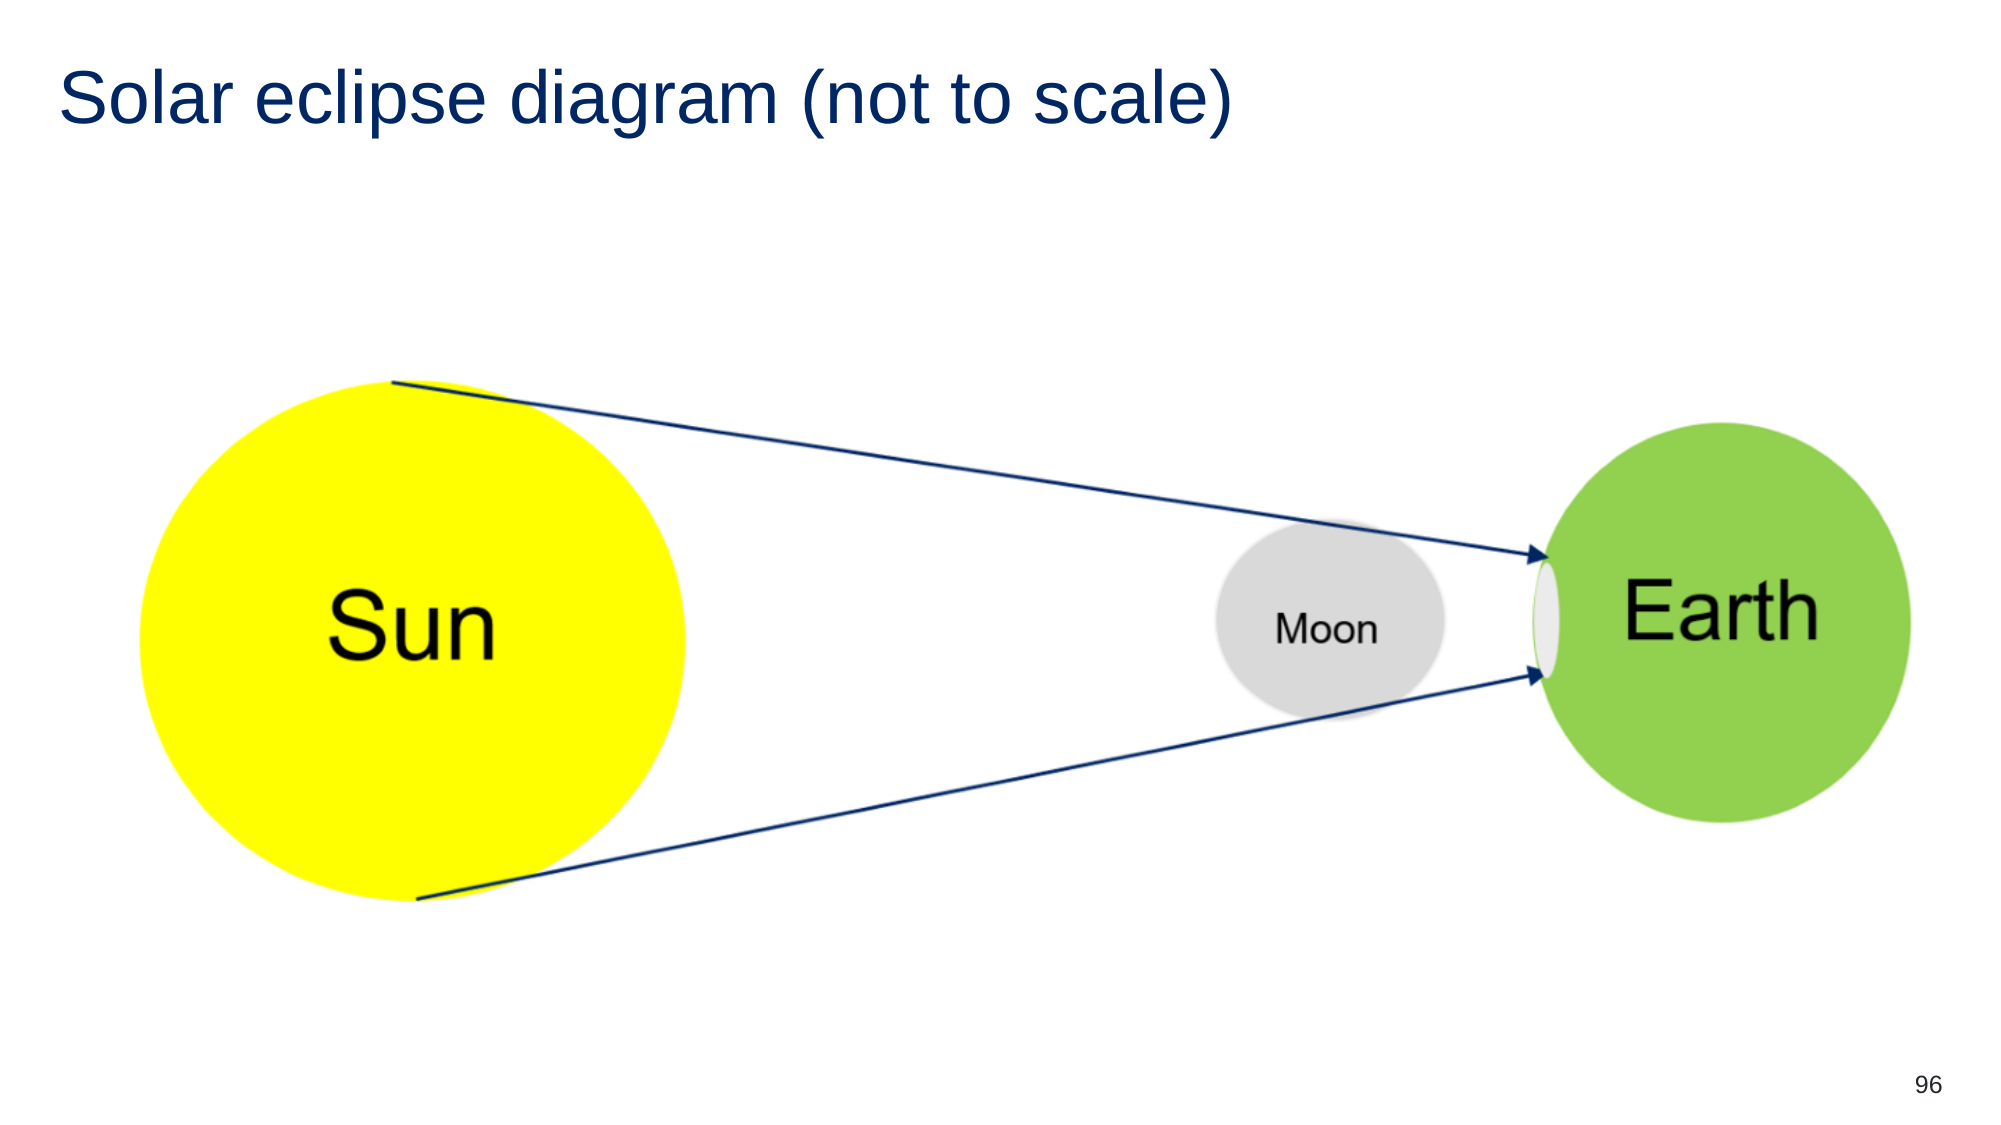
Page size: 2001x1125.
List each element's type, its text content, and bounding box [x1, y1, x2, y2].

picture [59, 308, 1941, 932]
title Solar eclipse diagram (not to scale) [59, 59, 1943, 149]
slide_number 96 [1824, 1068, 1943, 1099]
